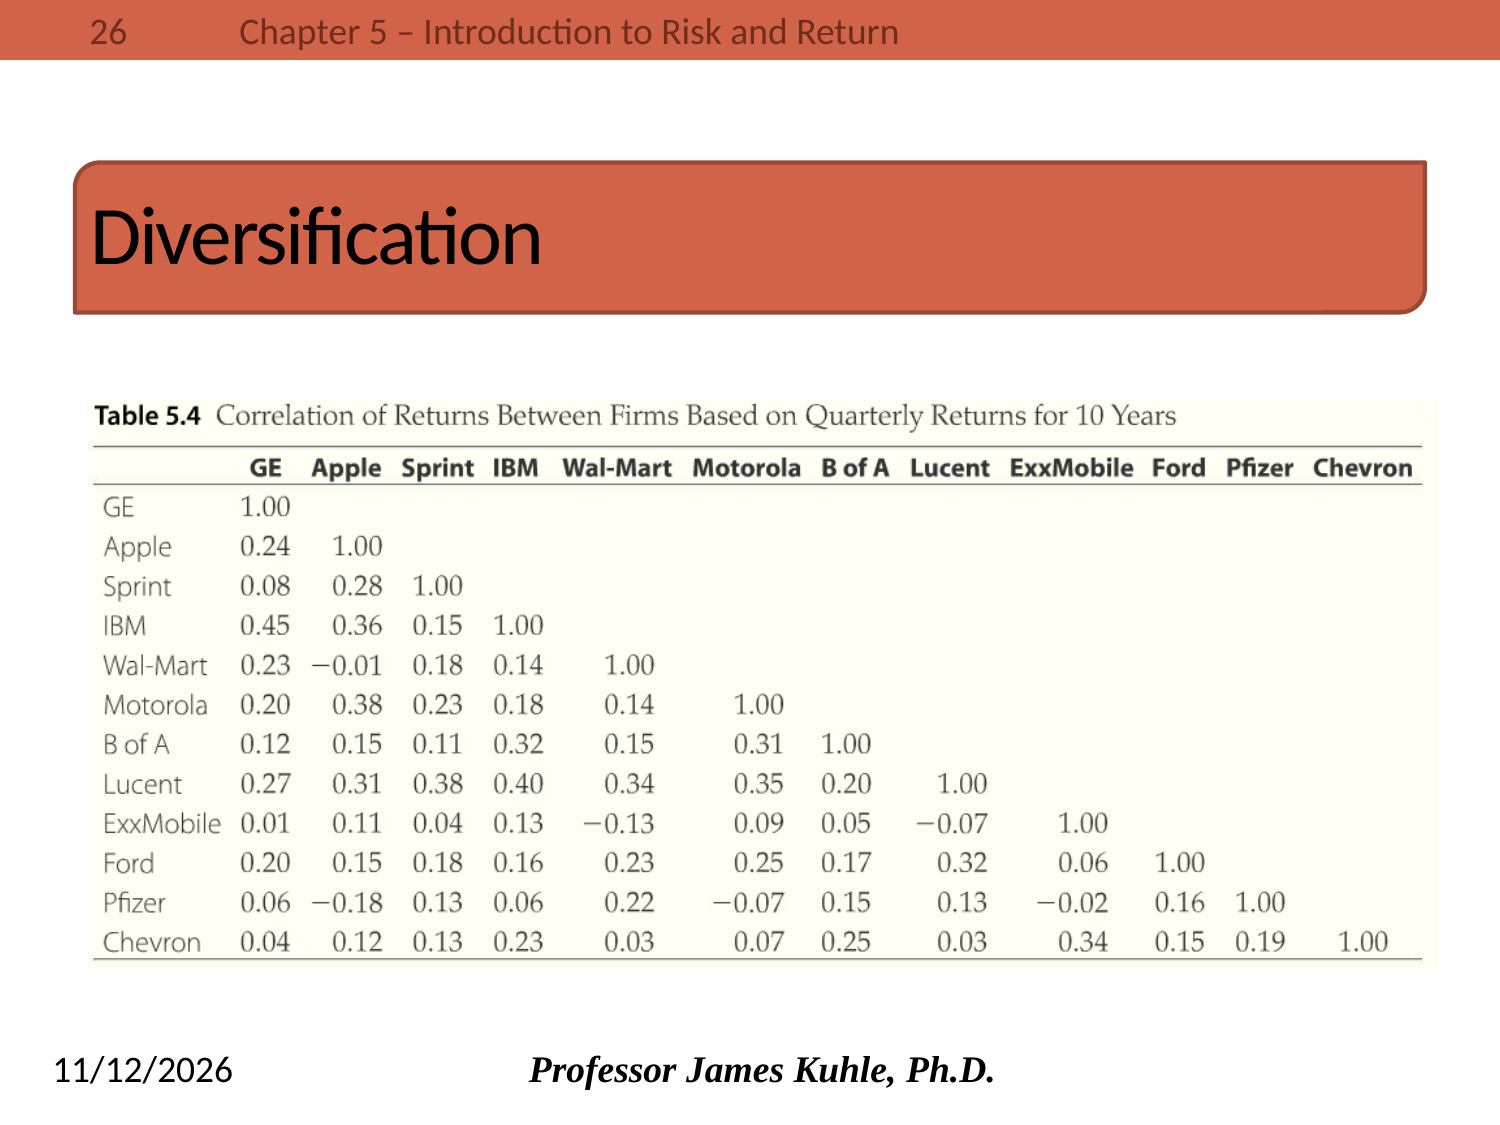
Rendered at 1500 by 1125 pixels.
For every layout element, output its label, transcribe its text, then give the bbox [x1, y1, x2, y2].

title Diversification [75, 149, 1425, 313]
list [87, 399, 1438, 970]
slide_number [37, 1037, 425, 1092]
footer Professor James Kuhle, Ph.D. [425, 1037, 1100, 1092]
